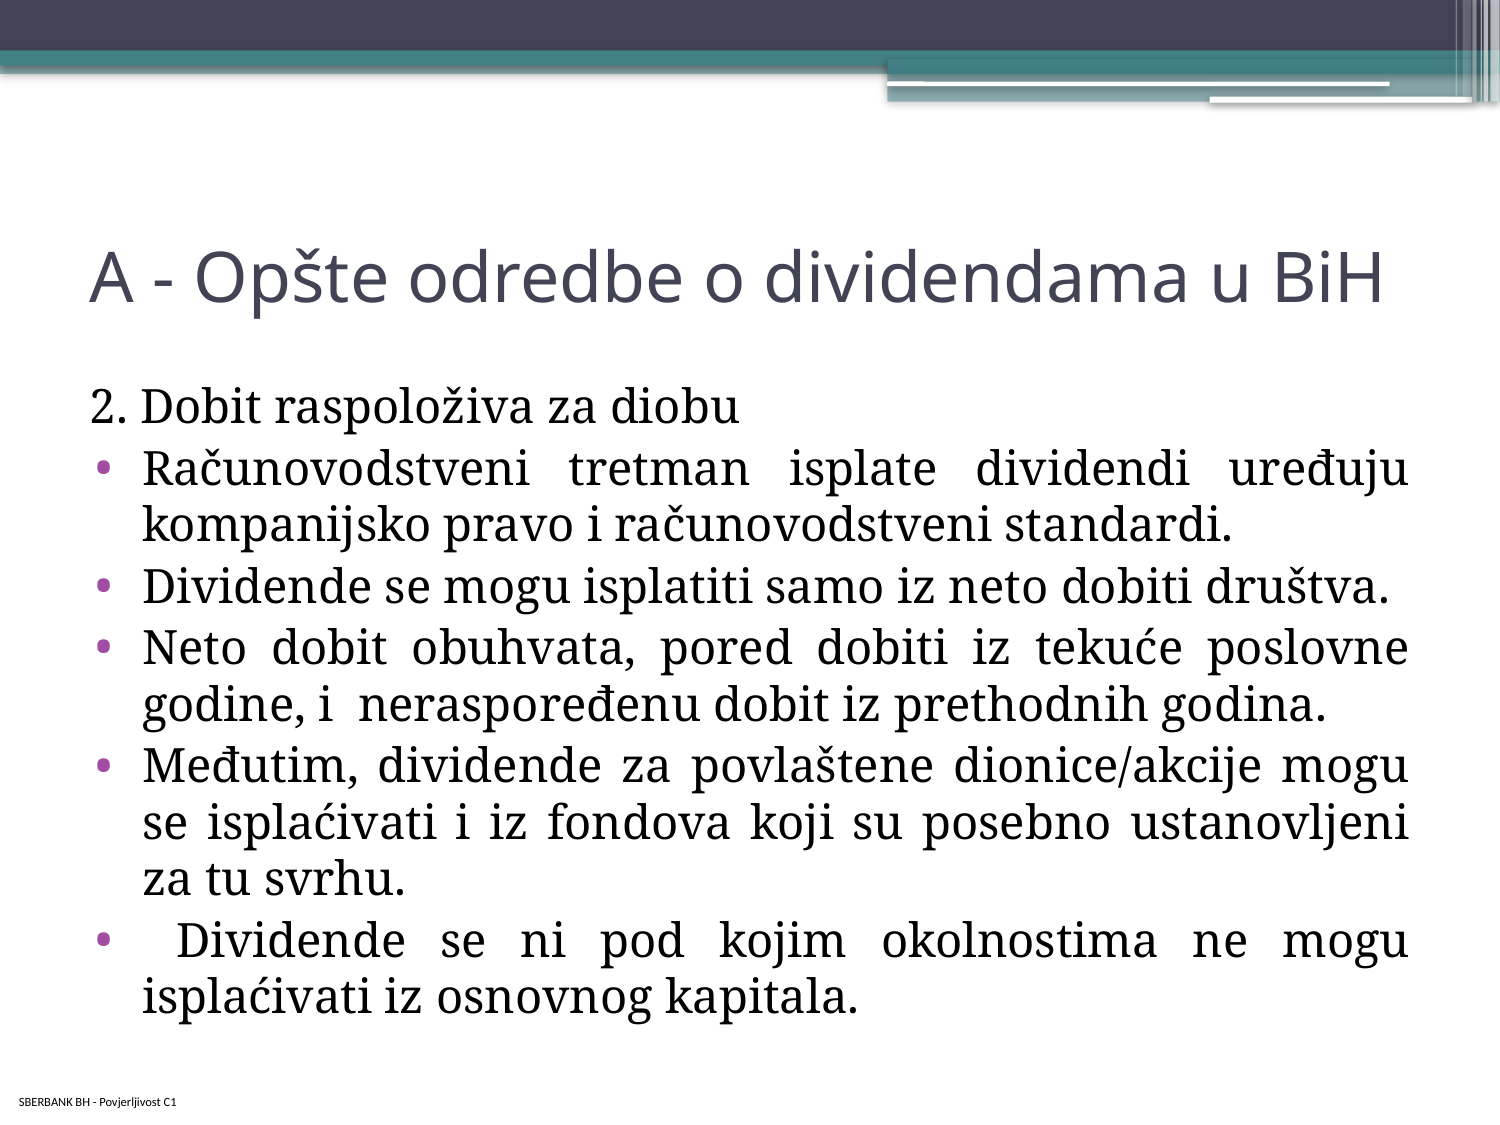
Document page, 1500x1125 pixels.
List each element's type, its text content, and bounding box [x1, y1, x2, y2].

list 2. Dobit raspoloživa za diobu Računovodstveni tretman isplate dividendi uređuju kompanijsko pravo i računovodstveni standardi. Dividende se mogu isplatiti samo iz neto dobiti društva. Neto dobit obuhvata, pored dobiti iz tekuće poslovne godine, i neraspoređenu dobit iz prethodnih godina. Međutim, dividende za povlaštene dionice/akcije mogu se isplaćivati i iz fondova koji su posebno ustanovljeni za tu svrhu. Dividende se ni pod kojim okolnostima ne mogu isplaćivati iz osnovnog kapitala. [75, 368, 1425, 1079]
title A - Opšte odredbe o dividendama u BiH [75, 187, 1425, 363]
